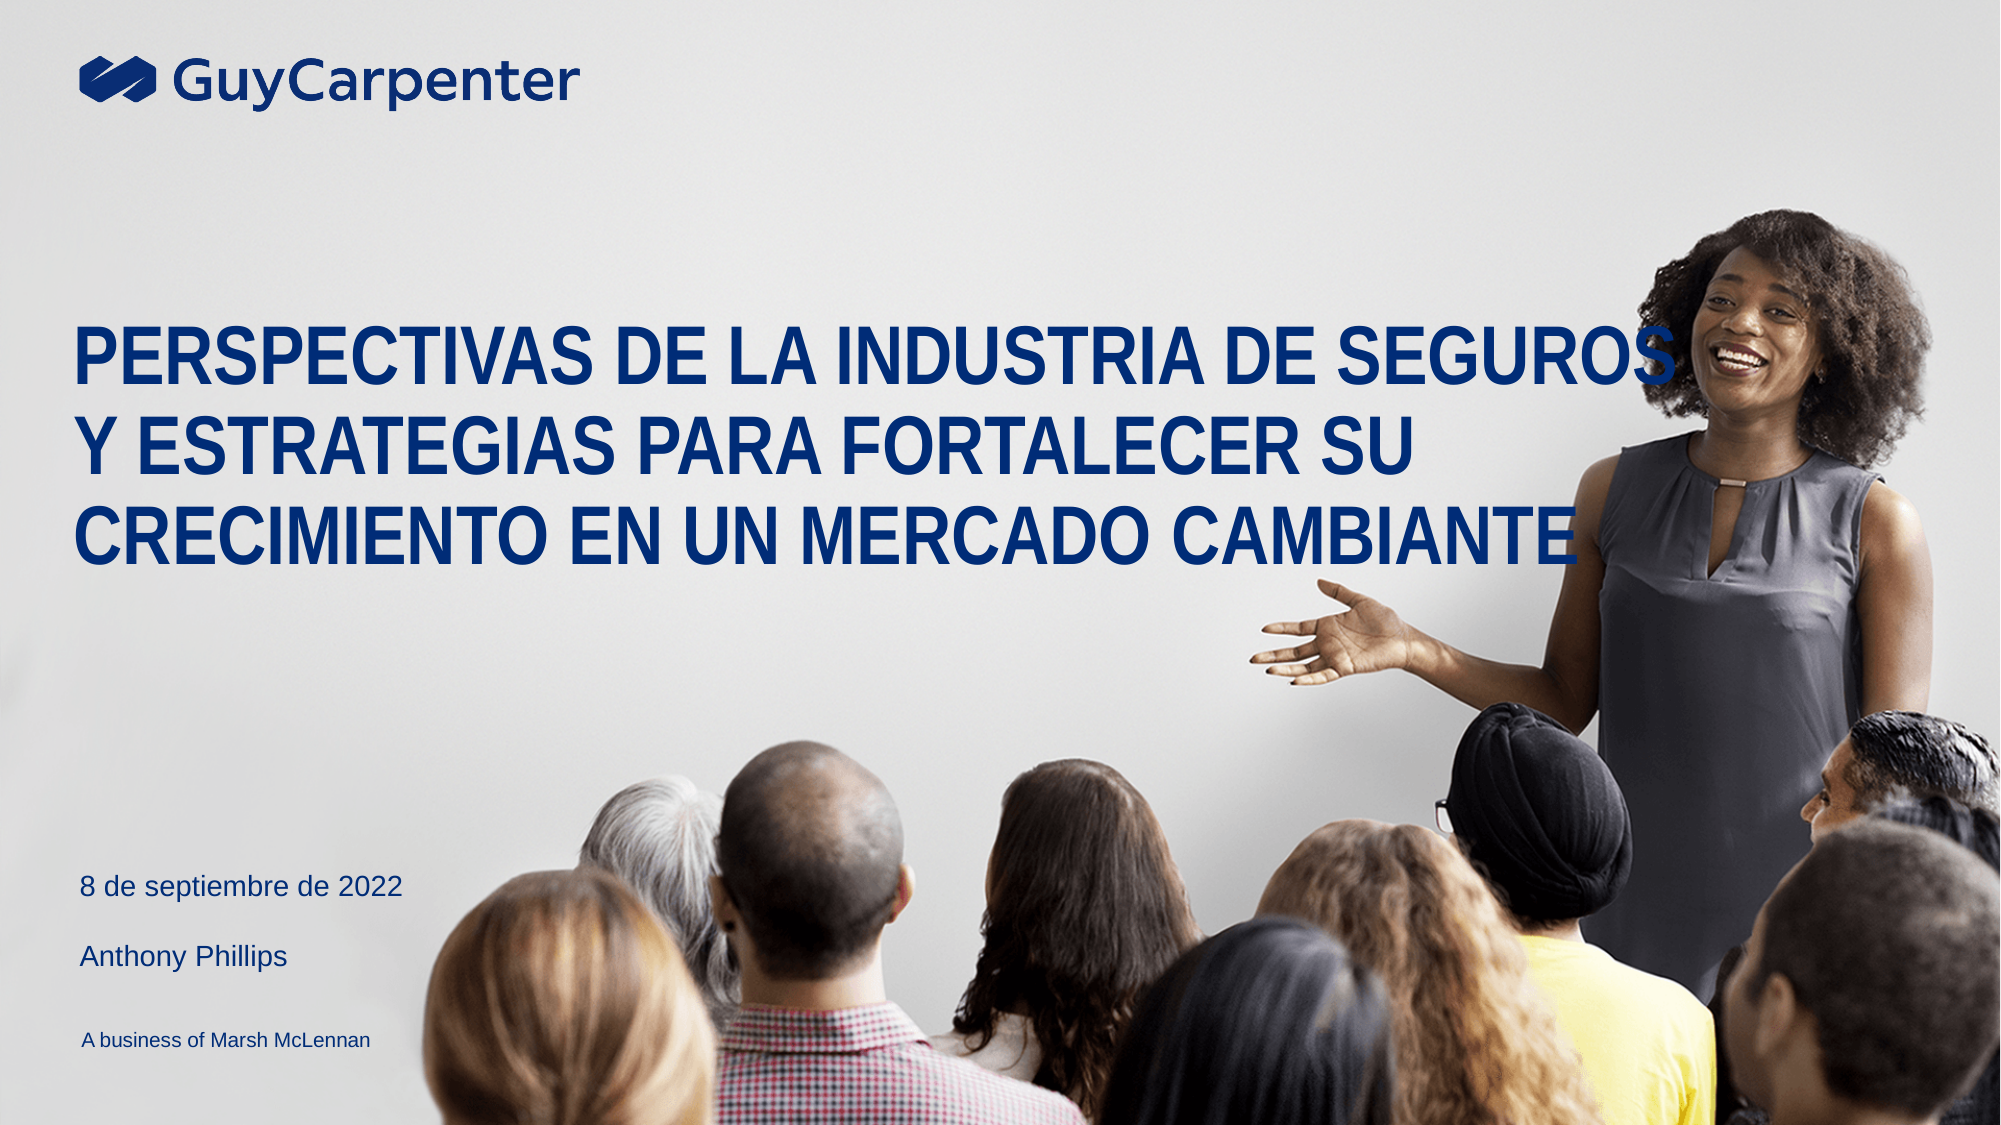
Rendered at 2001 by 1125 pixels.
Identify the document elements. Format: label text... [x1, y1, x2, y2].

list 8 de septiembre de 2022 Anthony Phillips [79, 782, 472, 972]
picture [0, 0, 2001, 1125]
title PERSPECTIVAS DE LA INDUSTRIA DE SEGUROS Y ESTRATEGIAS PARA FORTALECER SU CRECIMIENTO EN UN MERCADO CAMBIANTE [73, 312, 1727, 600]
